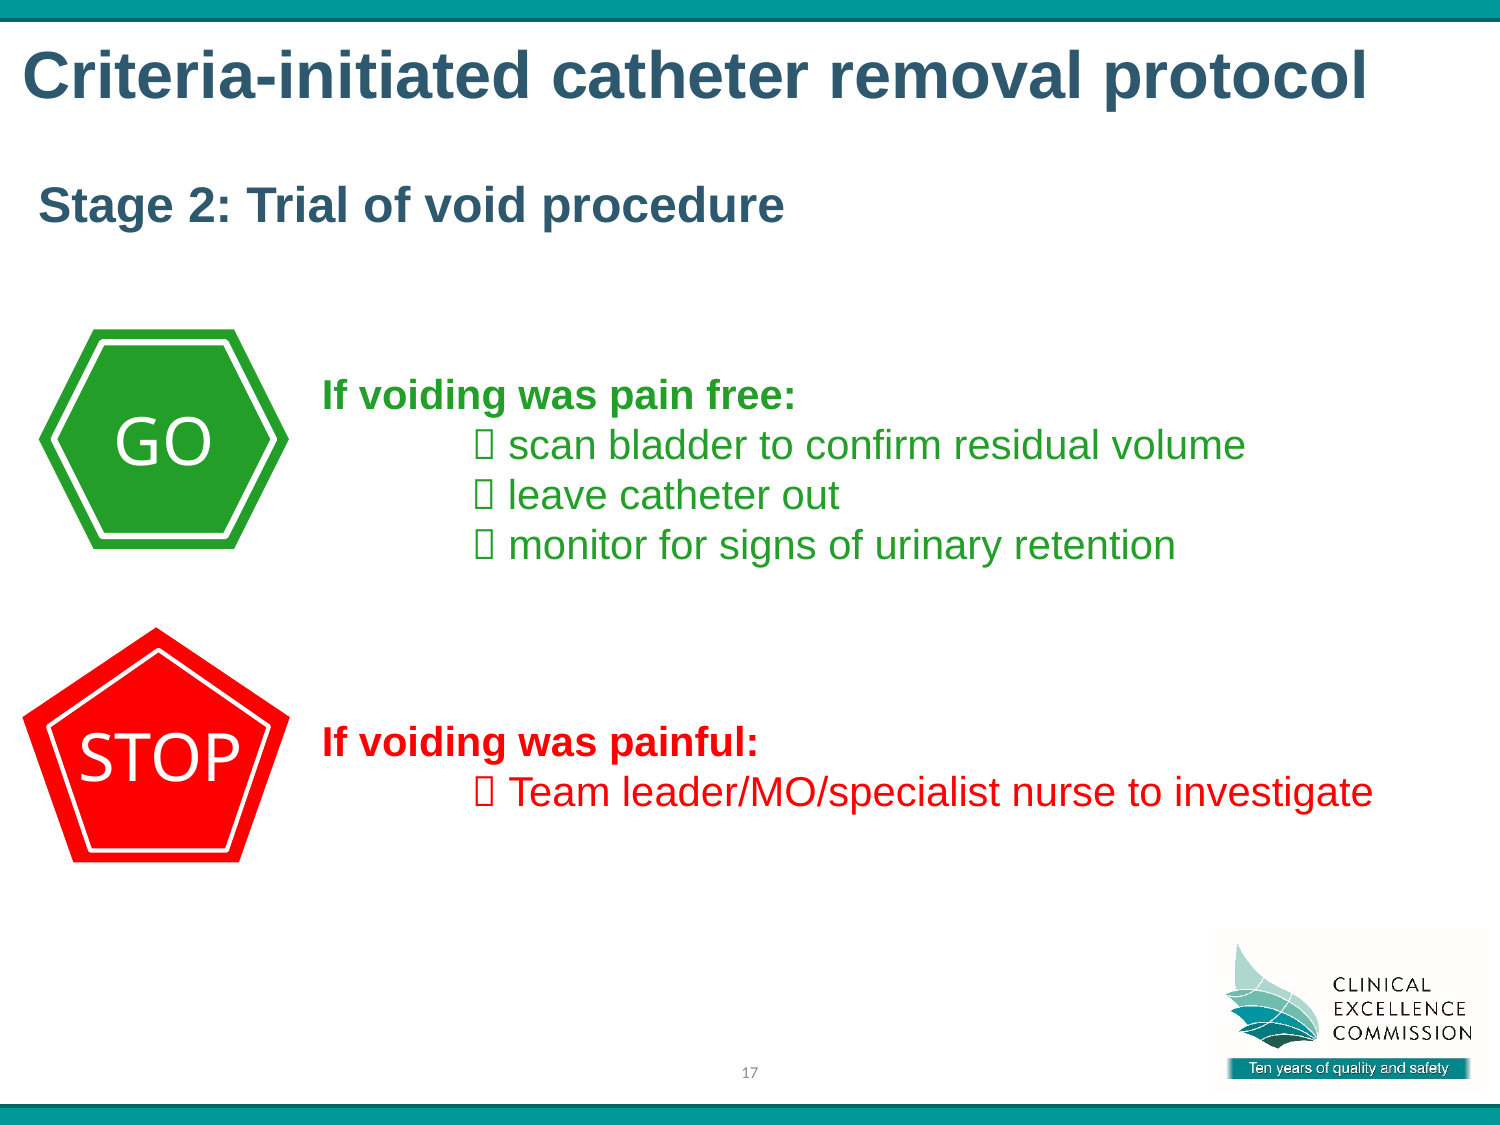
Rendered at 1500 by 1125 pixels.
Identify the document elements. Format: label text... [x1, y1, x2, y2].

text_box If voiding was pain free:  scan bladder to confirm residual volume  leave catheter out  monitor for signs of urinary retention [306, 373, 1500, 563]
slide_number 17 [575, 1041, 925, 1102]
text_box If voiding was painful:  Team leader/MO/specialist nurse to investigate [306, 677, 1471, 851]
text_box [19, 624, 293, 865]
text_box Criteria-initiated catheter removal protocol [7, 19, 1500, 126]
picture [1210, 928, 1486, 1092]
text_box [34, 326, 293, 553]
text_box Stage 2: Trial of void procedure [23, 148, 1487, 256]
